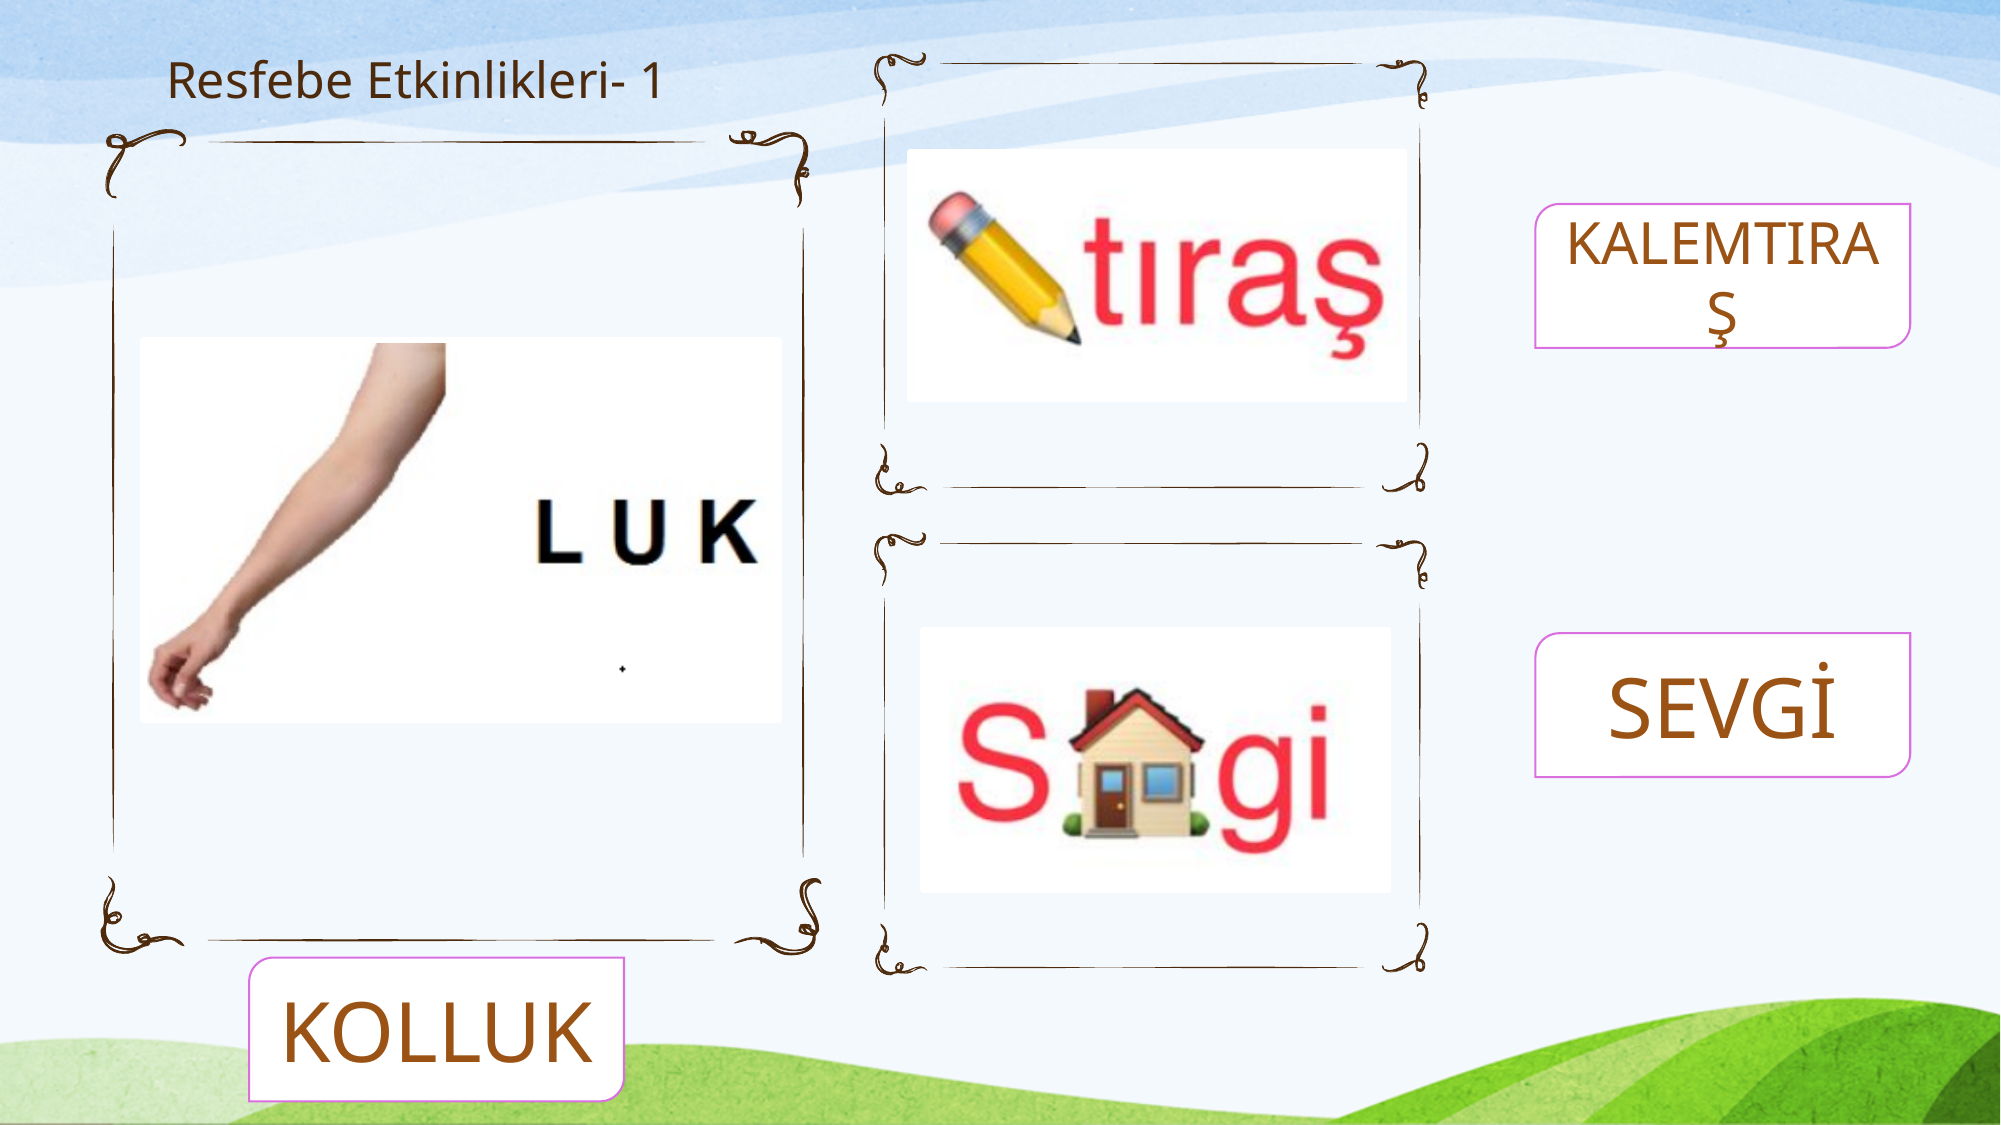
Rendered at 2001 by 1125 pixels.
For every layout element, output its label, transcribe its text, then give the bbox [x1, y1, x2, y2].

text_box SEVGİ [1534, 632, 1912, 779]
title Resfebe Etkinlikleri- 1 [151, 23, 752, 118]
text_box KOLLUK [248, 956, 626, 1103]
picture [0, 0, 2001, 1125]
text_box KALEMTIRAŞ [1534, 202, 1912, 349]
